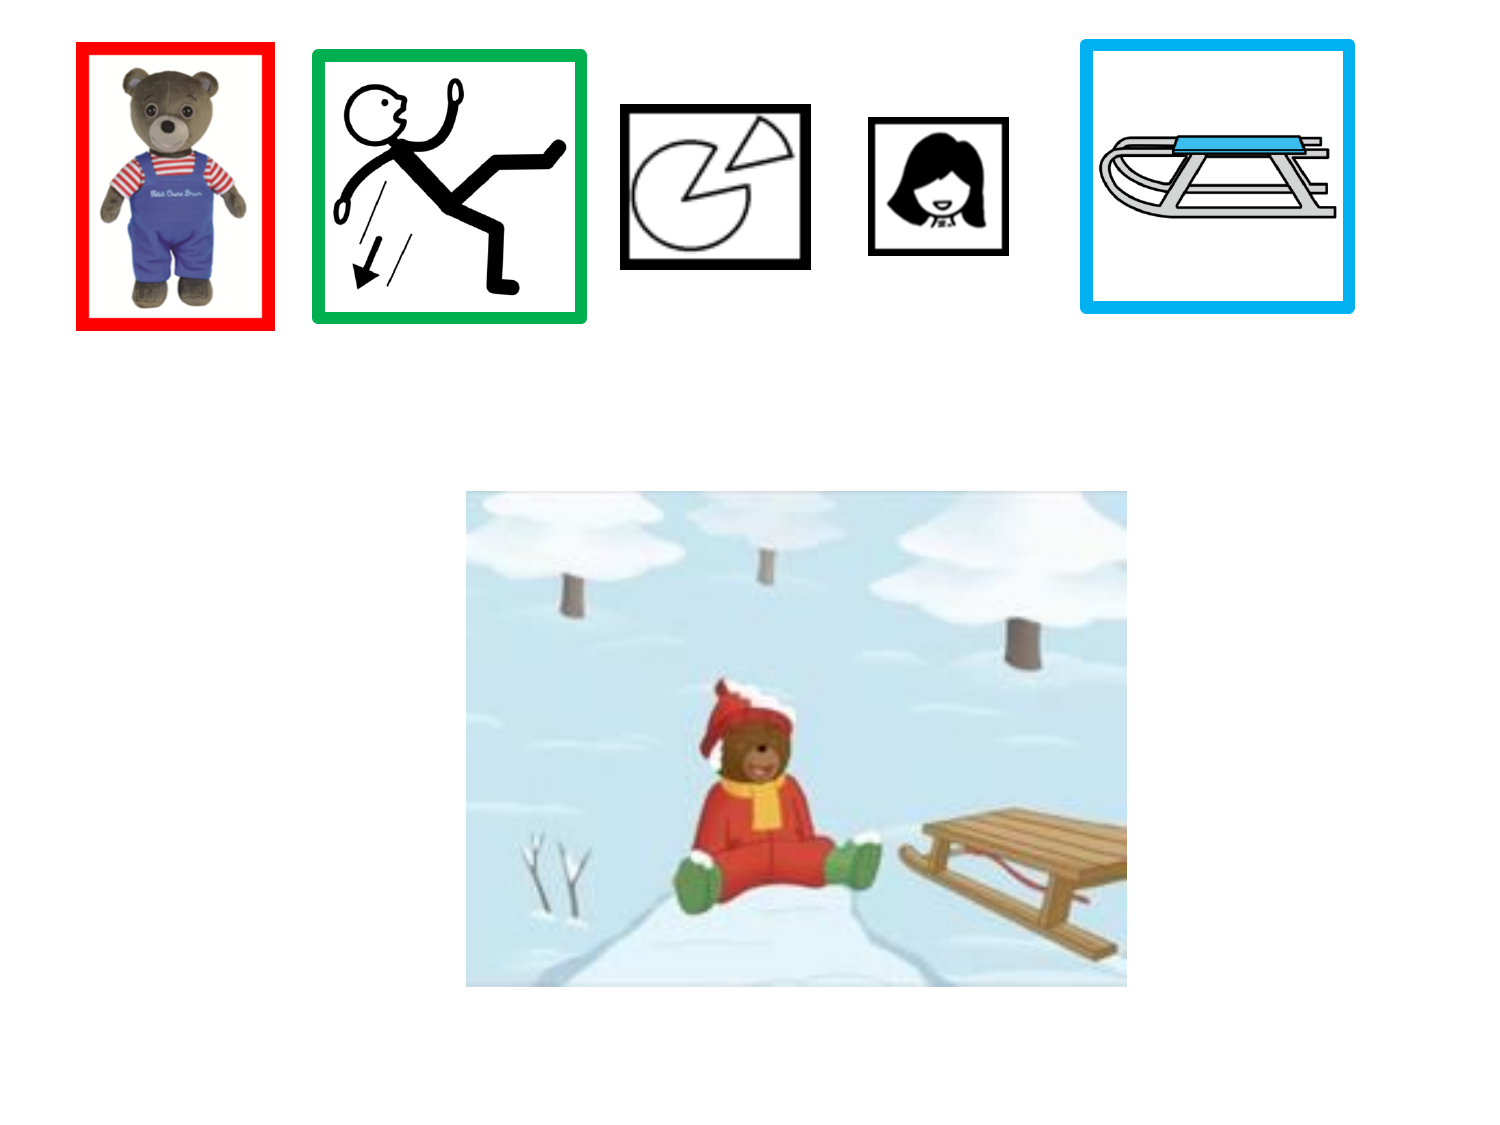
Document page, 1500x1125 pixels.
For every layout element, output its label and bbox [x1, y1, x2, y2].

picture [76, 42, 275, 331]
picture [324, 61, 575, 312]
picture [619, 103, 811, 270]
picture [1094, 52, 1342, 300]
picture [867, 117, 1010, 256]
list [466, 491, 1128, 988]
